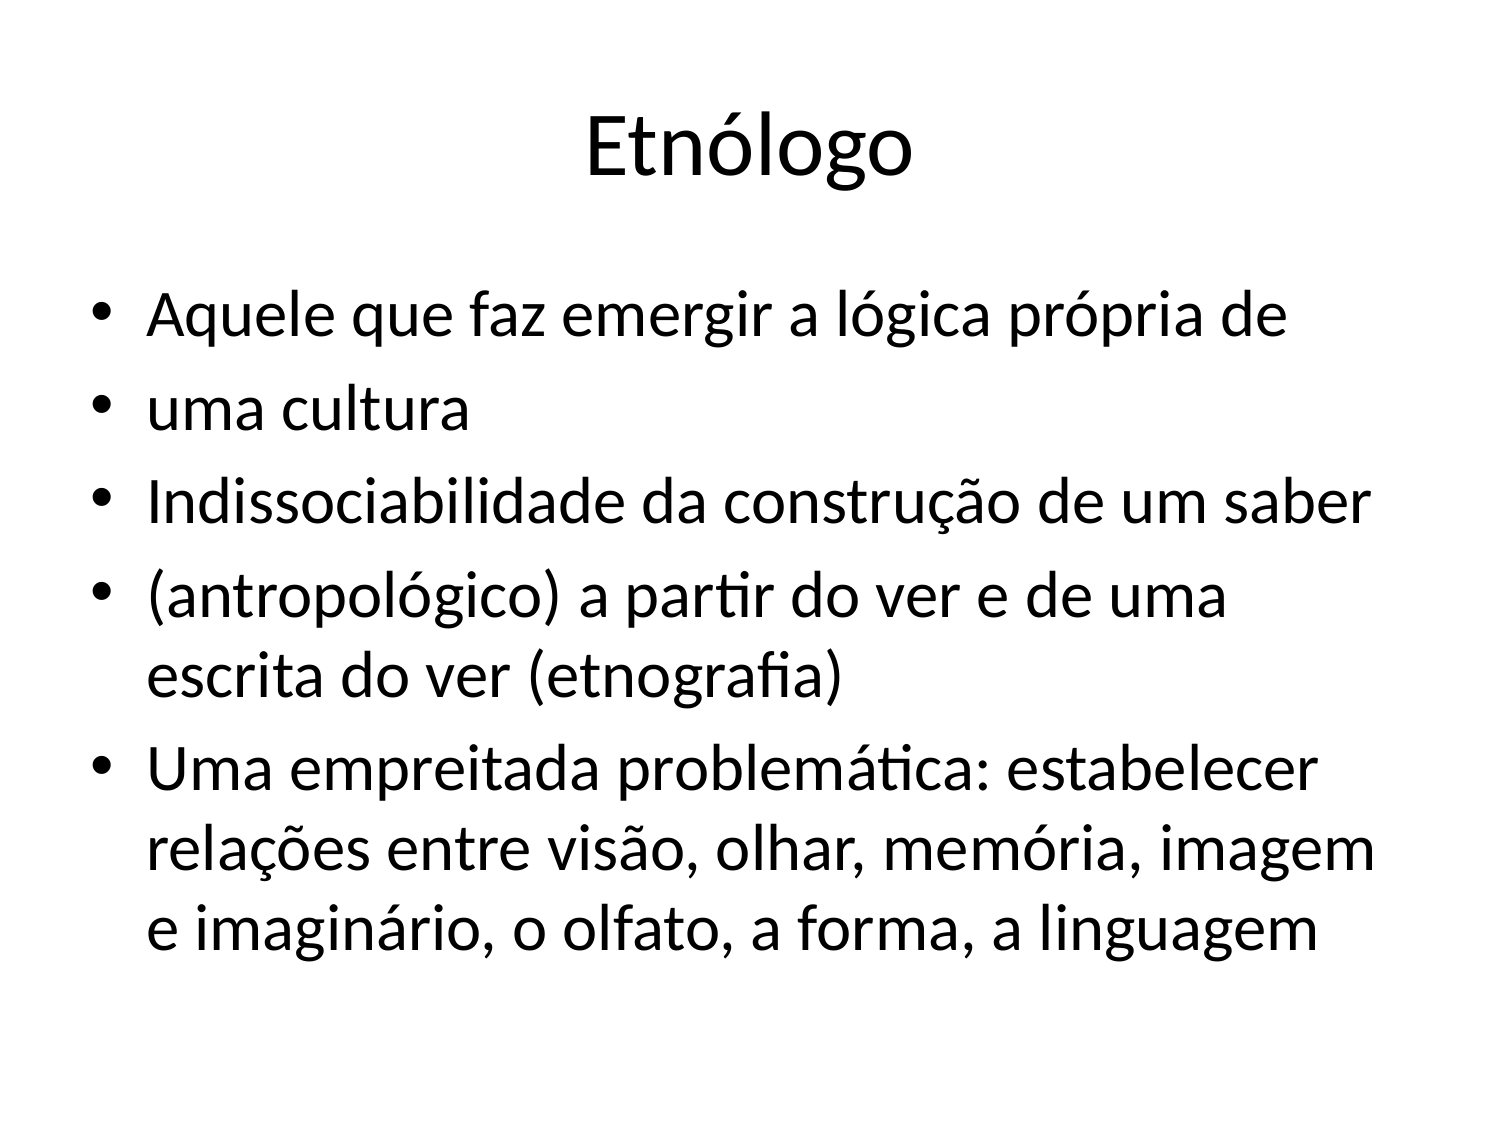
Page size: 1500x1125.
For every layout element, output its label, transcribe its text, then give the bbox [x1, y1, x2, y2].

list Aquele que faz emergir a lógica própria de uma cultura Indissociabilidade da construção de um saber (antropológico) a partir do ver e de uma escrita do ver (etnografia) Uma empreitada problemática: estabelecer relações entre visão, olhar, memória, imagem e imaginário, o olfato, a forma, a linguagem [75, 262, 1425, 1005]
title Etnólogo [75, 45, 1425, 233]
